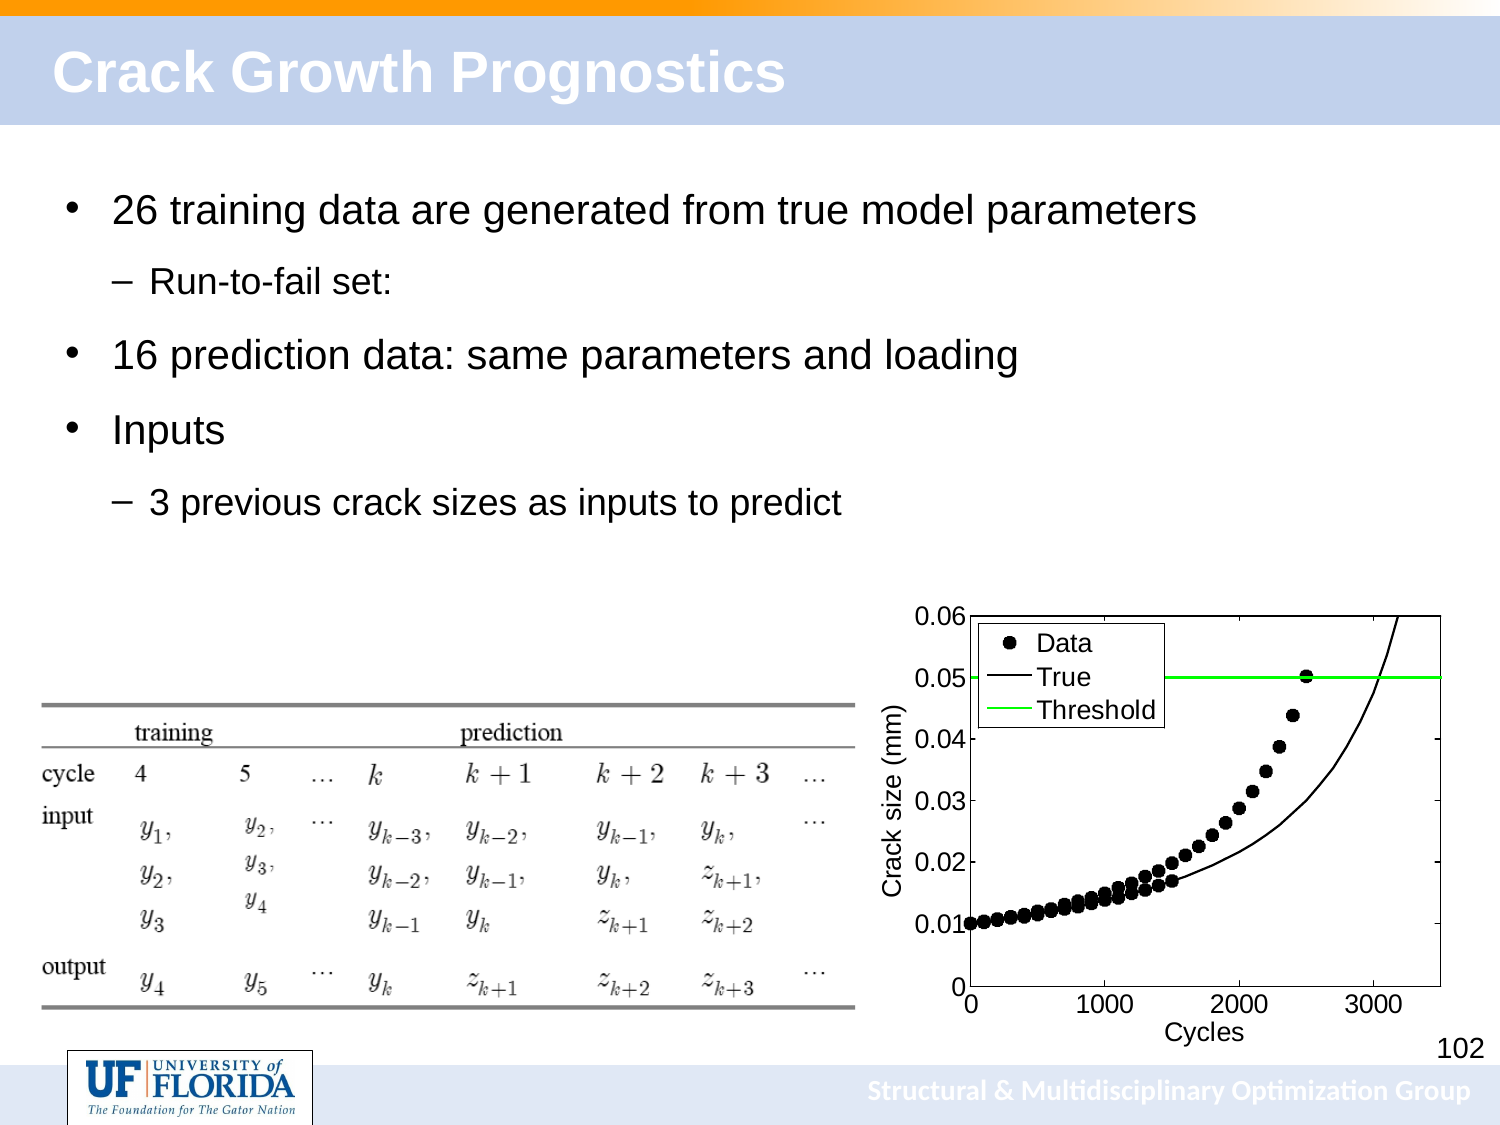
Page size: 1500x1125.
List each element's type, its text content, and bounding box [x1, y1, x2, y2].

title Crack Growth Prognostics [37, 24, 1450, 113]
picture [25, 579, 1500, 1051]
picture [86, 1059, 295, 1117]
text_box [896, 0, 901, 15]
